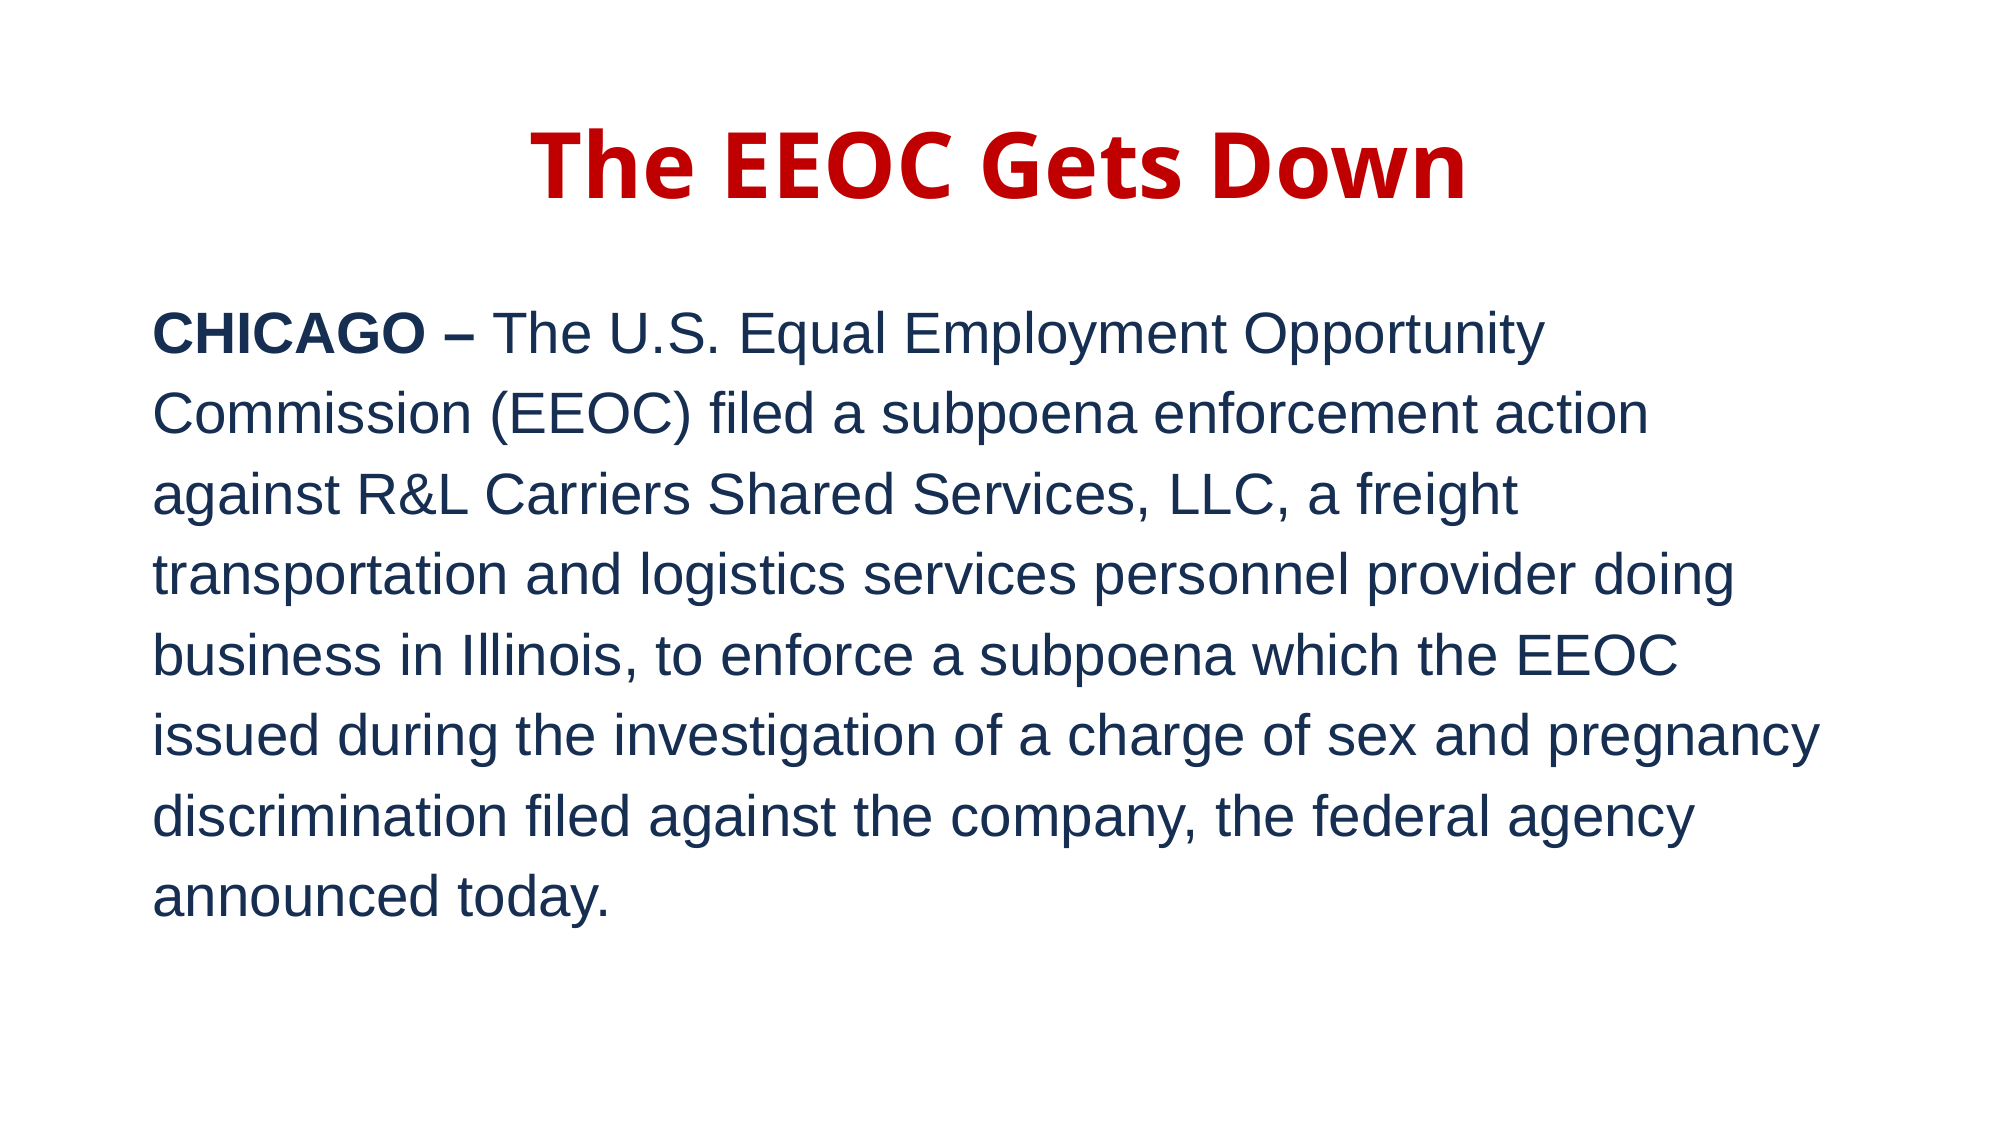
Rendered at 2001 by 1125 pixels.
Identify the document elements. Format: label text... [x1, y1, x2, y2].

title The EEOC Gets Down [137, 59, 1863, 277]
list CHICAGO – The U.S. Equal Employment Opportunity Commission (EEOC) filed a subpoena enforcement action against R&L Carriers Shared Services, LLC, a freight transportation and logistics services personnel provider doing business in Illinois, to enforce a subpoena which the EEOC issued during the investigation of a charge of sex and pregnancy discrimination filed against the company, the federal agency announced today. [137, 277, 1863, 1014]
